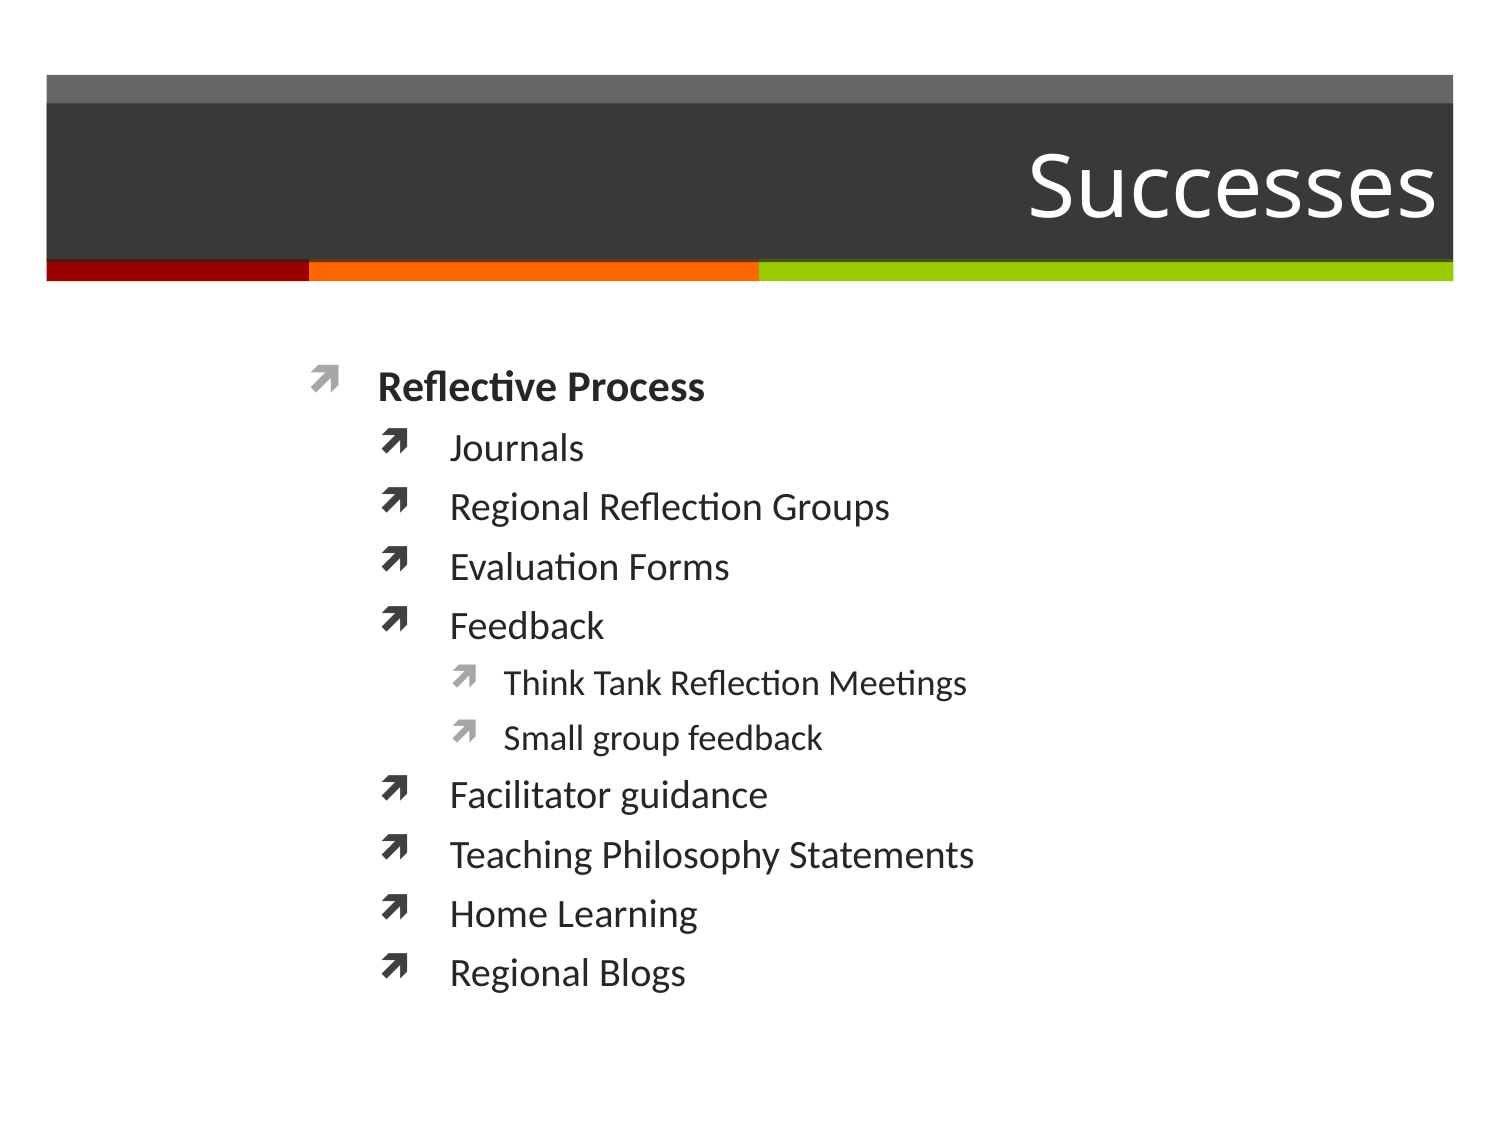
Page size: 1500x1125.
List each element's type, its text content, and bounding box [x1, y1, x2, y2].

title Successes [46, 103, 1454, 263]
list Reflective Process Journals Regional Reflection Groups Evaluation Forms Feedback Think Tank Reflection Meetings Small group feedback Facilitator guidance Teaching Philosophy Statements Home Learning Regional Blogs [291, 349, 1454, 1006]
